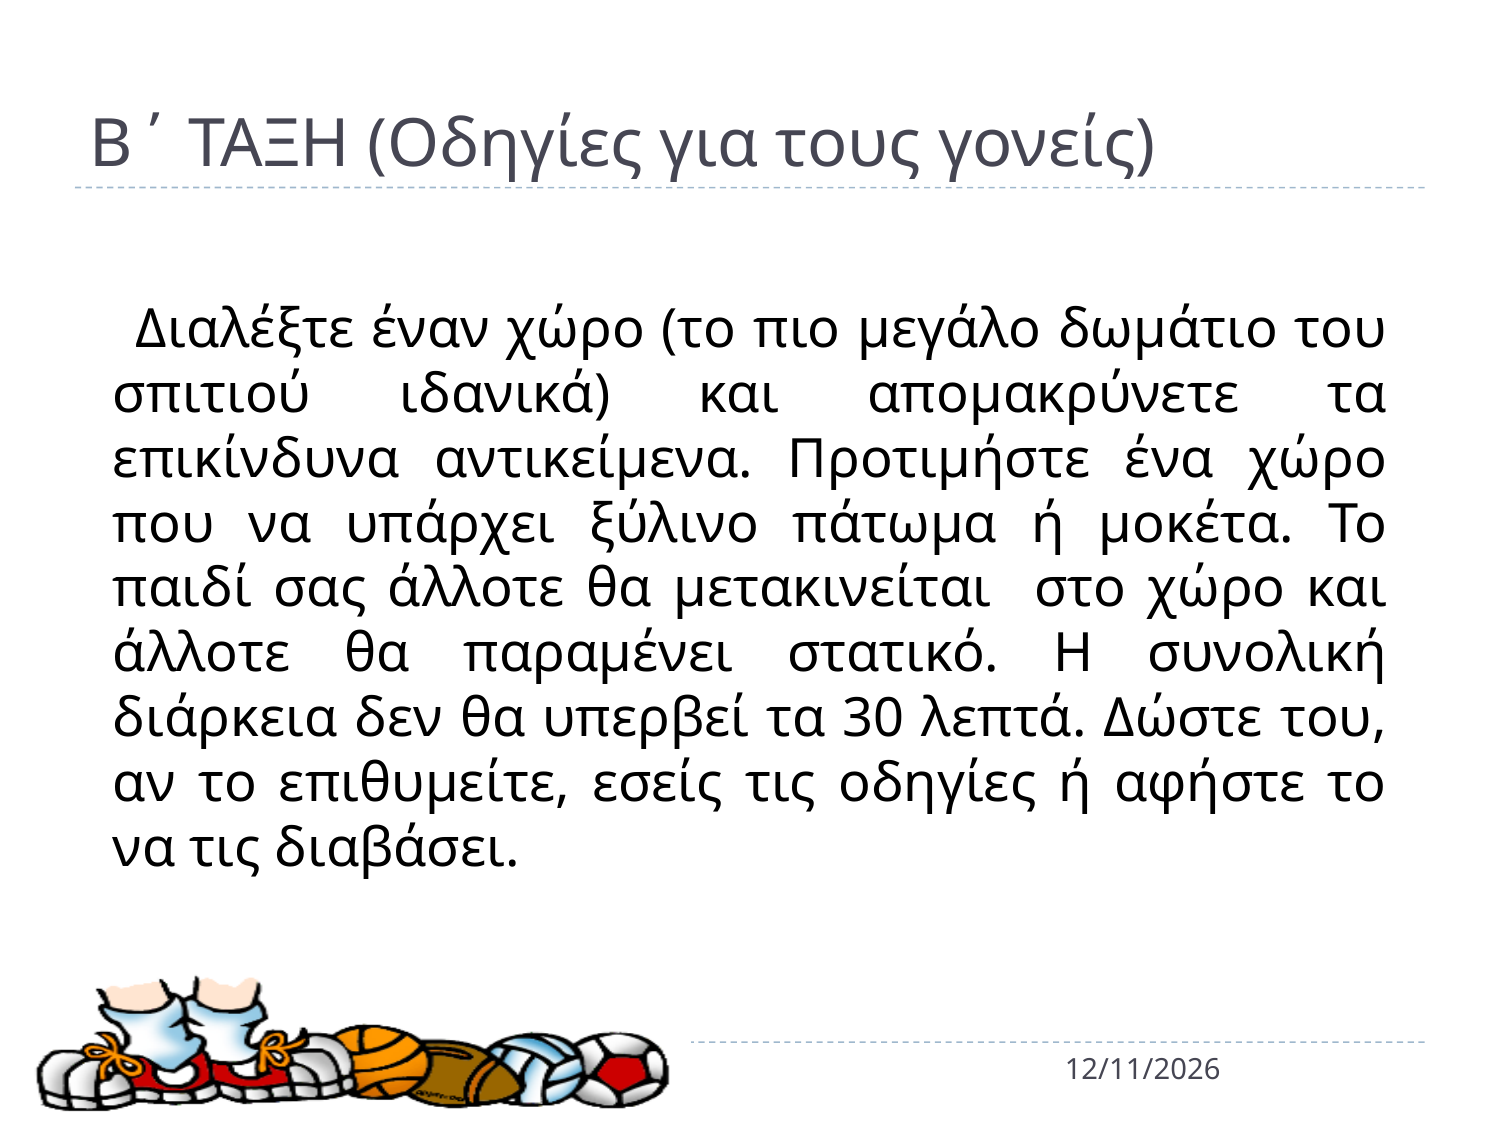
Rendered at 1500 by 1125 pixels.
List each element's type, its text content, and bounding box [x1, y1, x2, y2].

list Διαλέξτε έναν χώρο (το πιο μεγάλο δωμάτιο του σπιτιού ιδανικά) και απομακρύνετε τα επικίνδυνα αντικείμενα. Προτιμήστε ένα χώρο που να υπάρχει ξύλινο πάτωμα ή μοκέτα. Το παιδί σας άλλοτε θα μετακινείται στο χώρο και άλλοτε θα παραμένει στατικό. Η συνολική διάρκεια δεν θα υπερβεί τα 30 λεπτά. Δώστε του, αν το επιθυμείτε, εσείς τις οδηγίες ή αφήστε το να τις διαβάσει. [53, 208, 1404, 976]
picture [0, 963, 692, 1125]
title Β΄ ΤΑΞΗ (Οδηγίες για τους γονείς) [75, 24, 1425, 188]
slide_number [1050, 1042, 1426, 1103]
